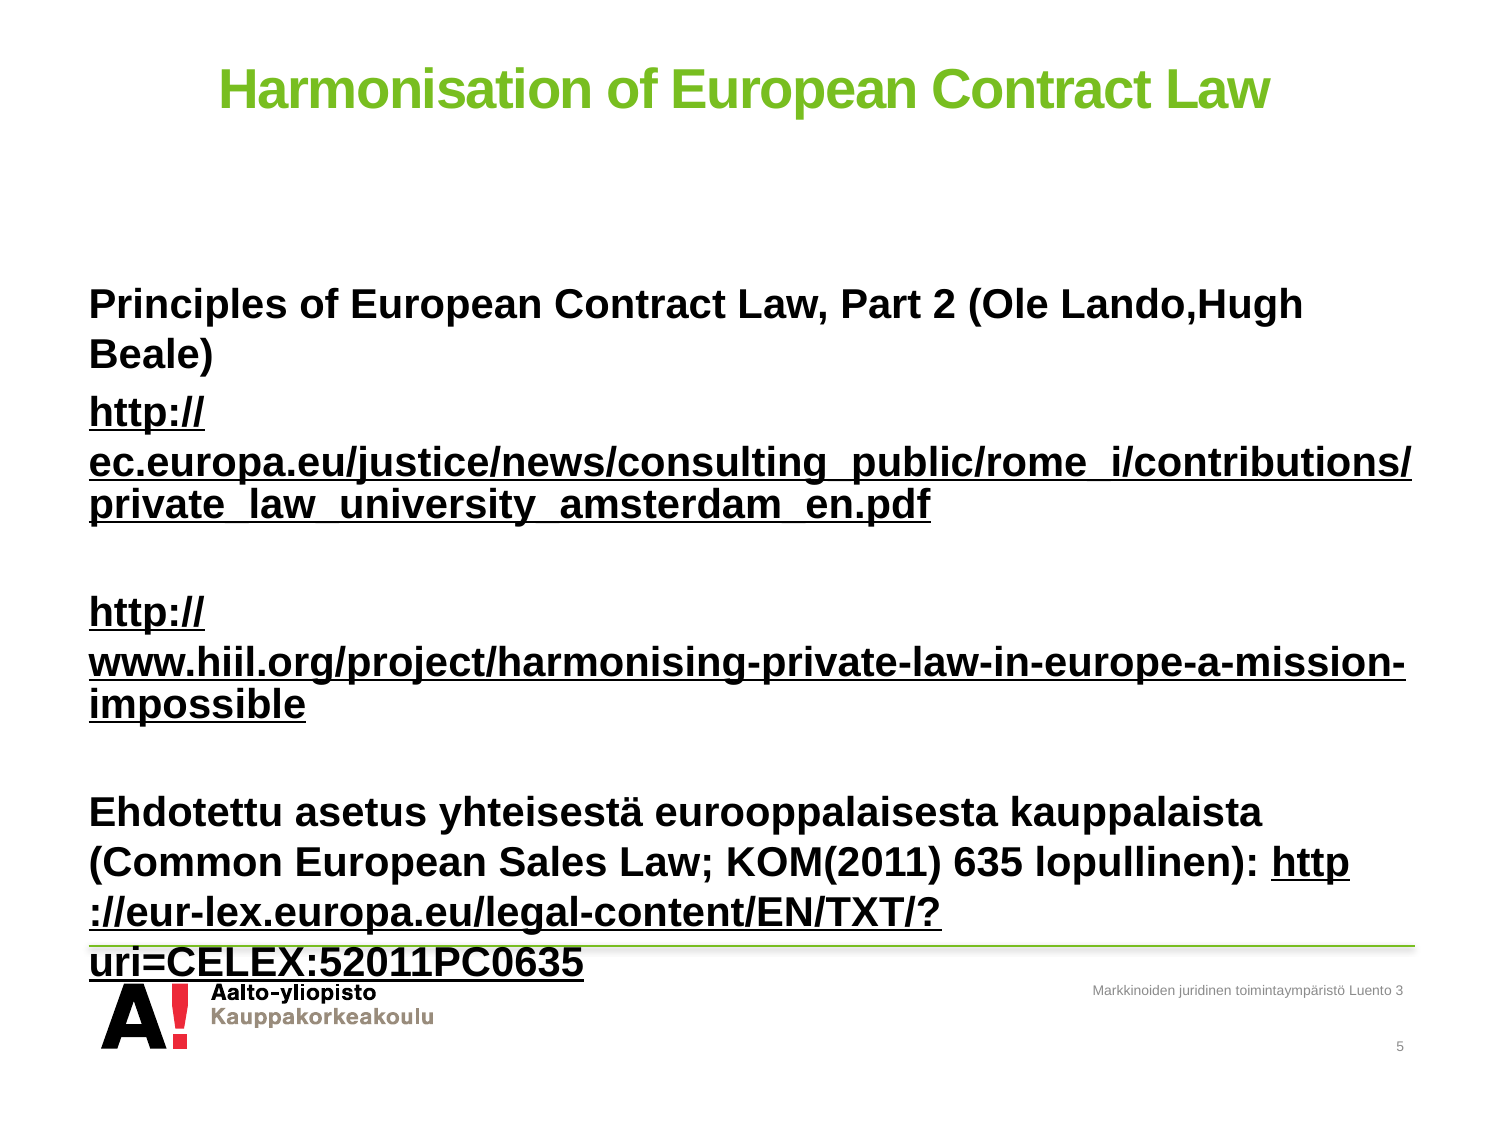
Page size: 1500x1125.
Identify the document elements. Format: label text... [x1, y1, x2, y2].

slide_number 5 [810, 1033, 1405, 1060]
footer Markkinoiden juridinen toimintaympäristö Luento 3 [810, 976, 1405, 1003]
list Principles of European Contract Law, Part 2 (Ole Lando,Hugh Beale) http://ec.europa.eu/justice/news/consulting_public/rome_i/contributions/private_law_university_amsterdam_en.pdf http://www.hiil.org/project/harmonising-private-law-in-europe-a-mission-impossible Ehdotettu asetus yhteisestä eurooppalaisesta kauppalaista (Common European Sales Law; KOM(2011) 635 lopullinen): http://eur-lex.europa.eu/legal-content/EN/TXT/?uri=CELEX:52011PC0635 [88, 276, 1415, 905]
title Harmonisation of European Contract Law [88, 62, 1415, 259]
